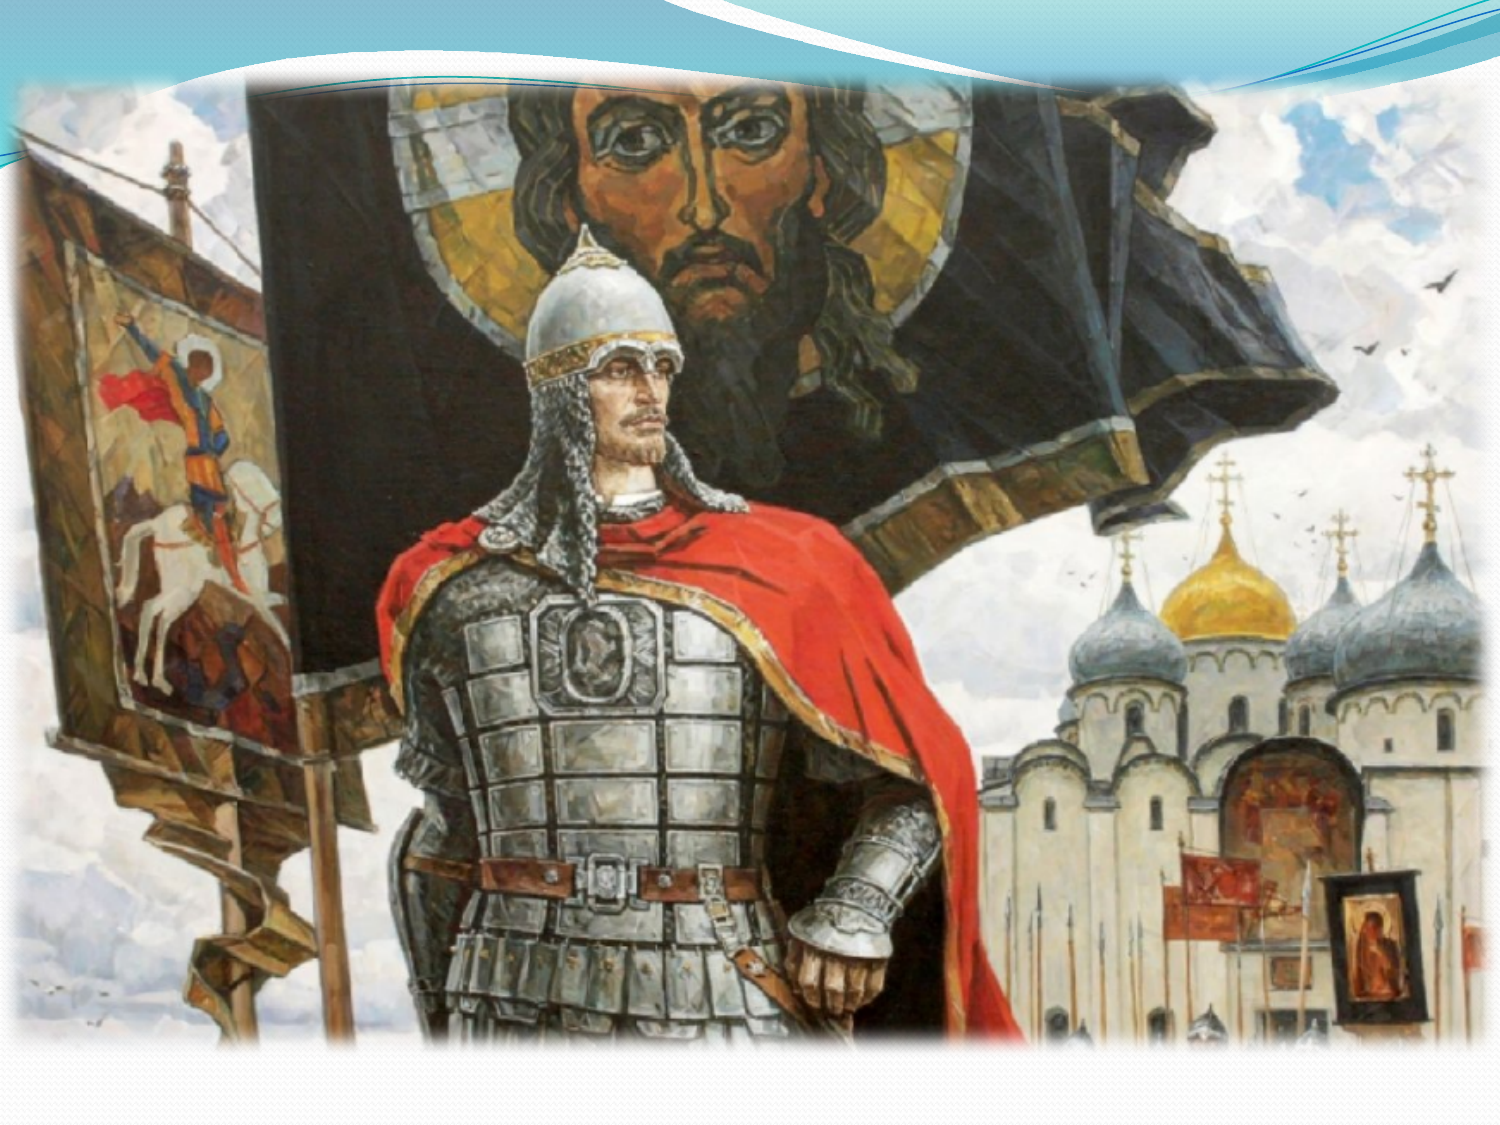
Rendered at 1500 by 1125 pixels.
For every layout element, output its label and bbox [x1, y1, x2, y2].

picture [0, 68, 1500, 1057]
